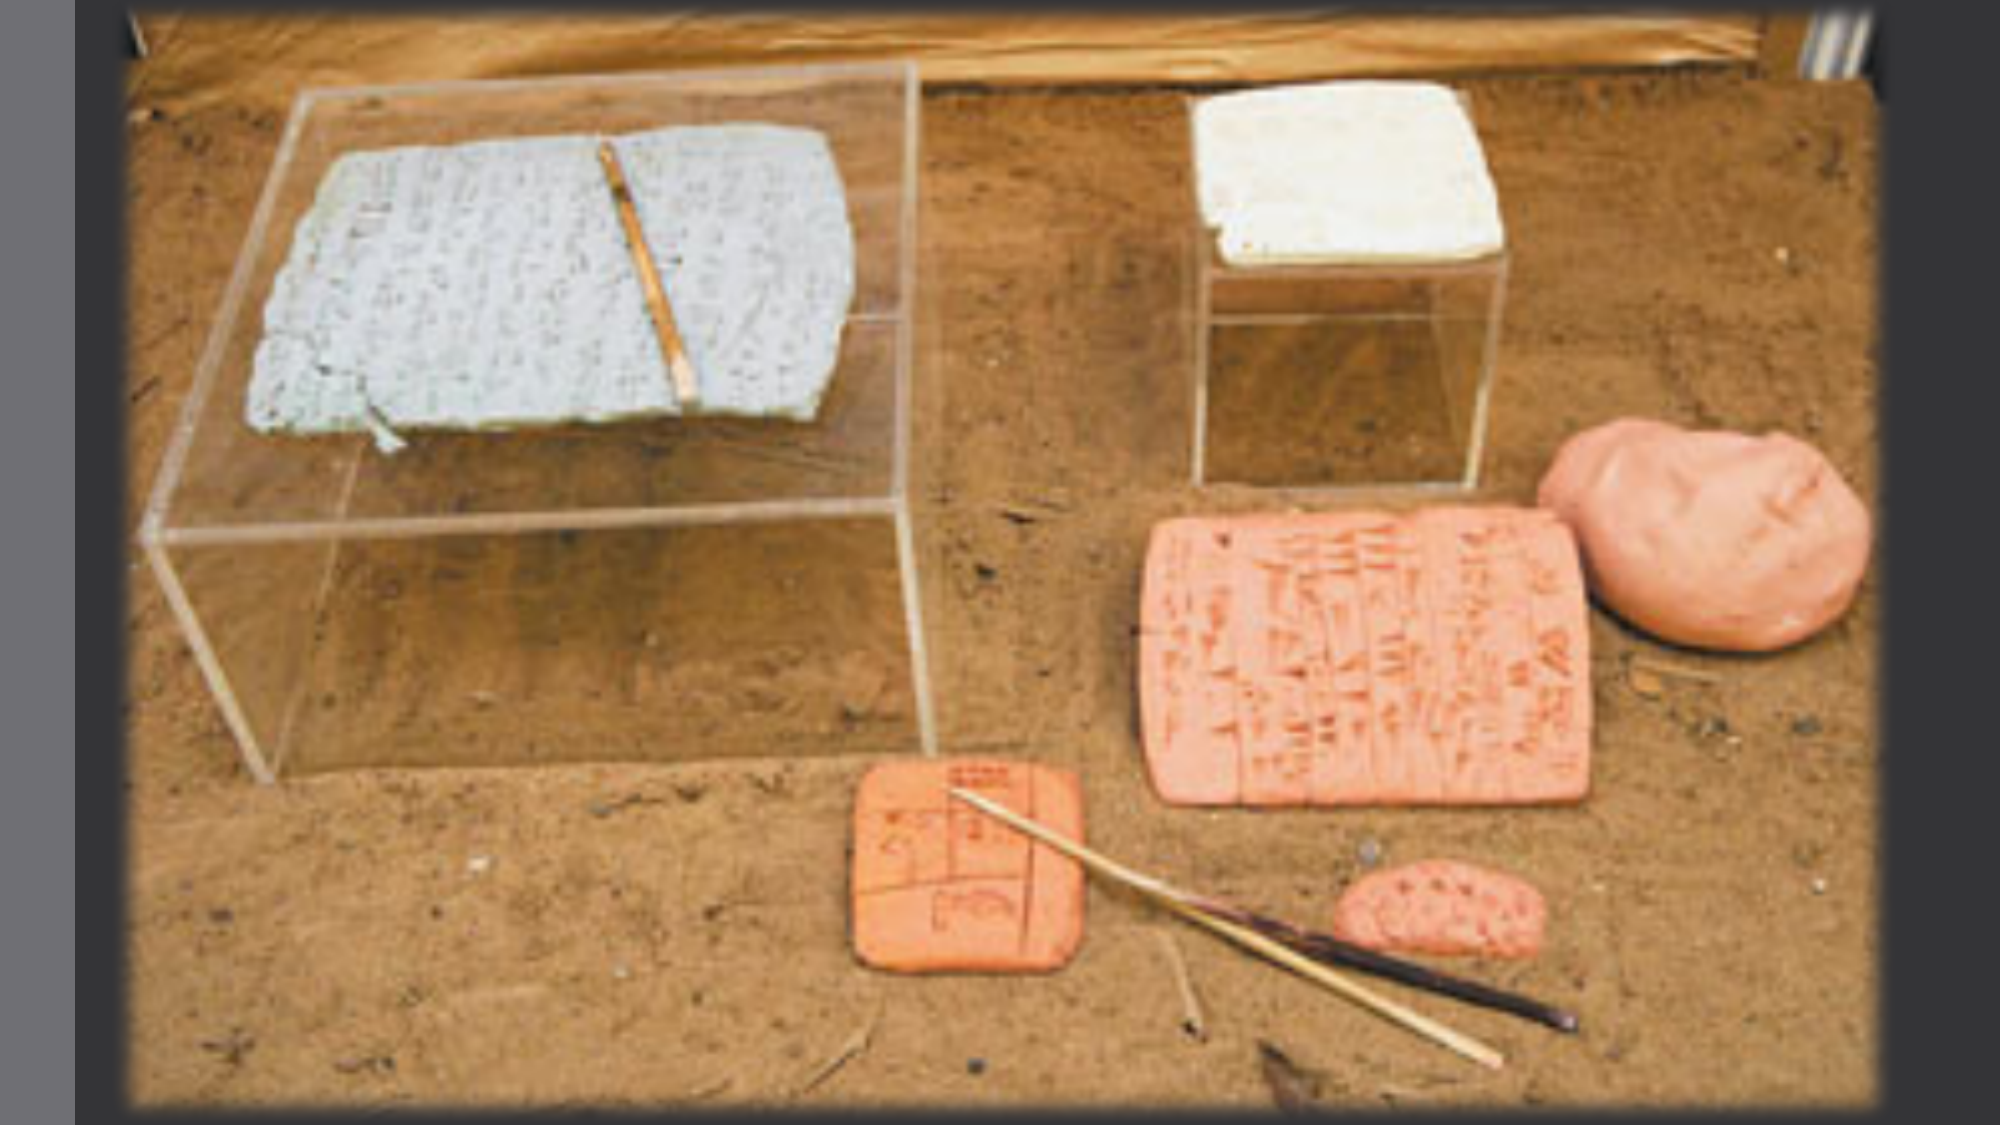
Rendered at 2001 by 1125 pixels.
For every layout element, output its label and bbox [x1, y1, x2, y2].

picture [112, 0, 1895, 1125]
